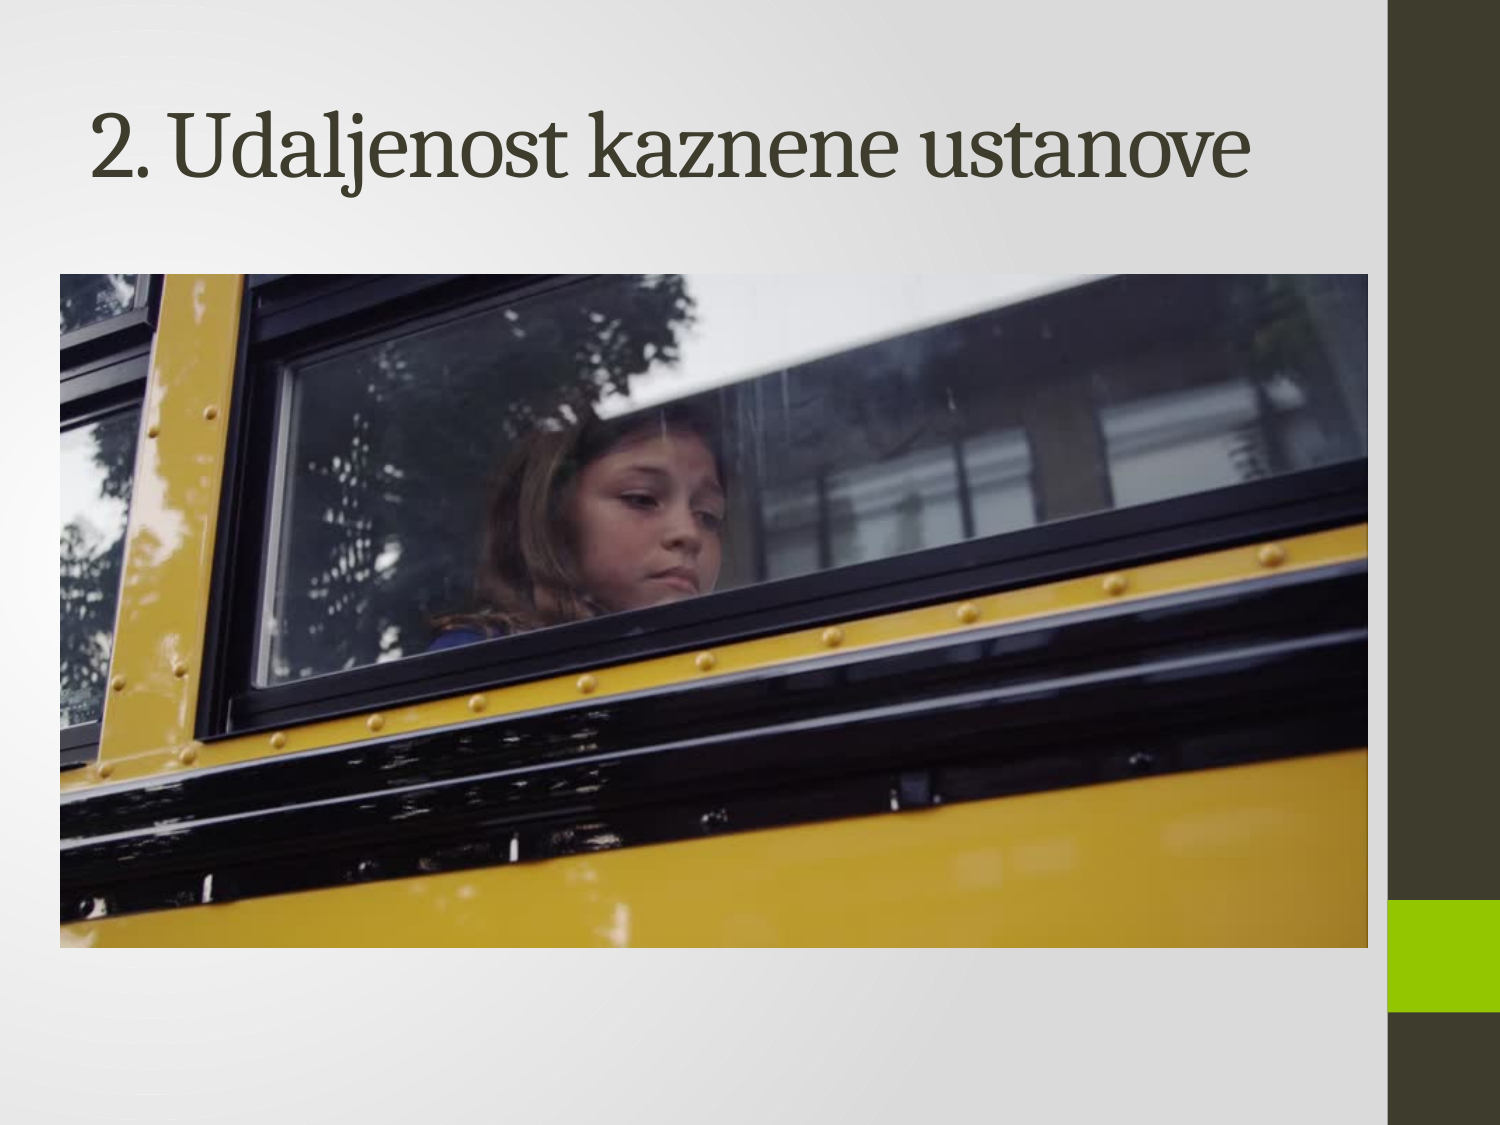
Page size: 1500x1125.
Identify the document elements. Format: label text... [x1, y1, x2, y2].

title 2. Udaljenost kaznene ustanove [75, 45, 1353, 233]
picture [59, 274, 1369, 949]
